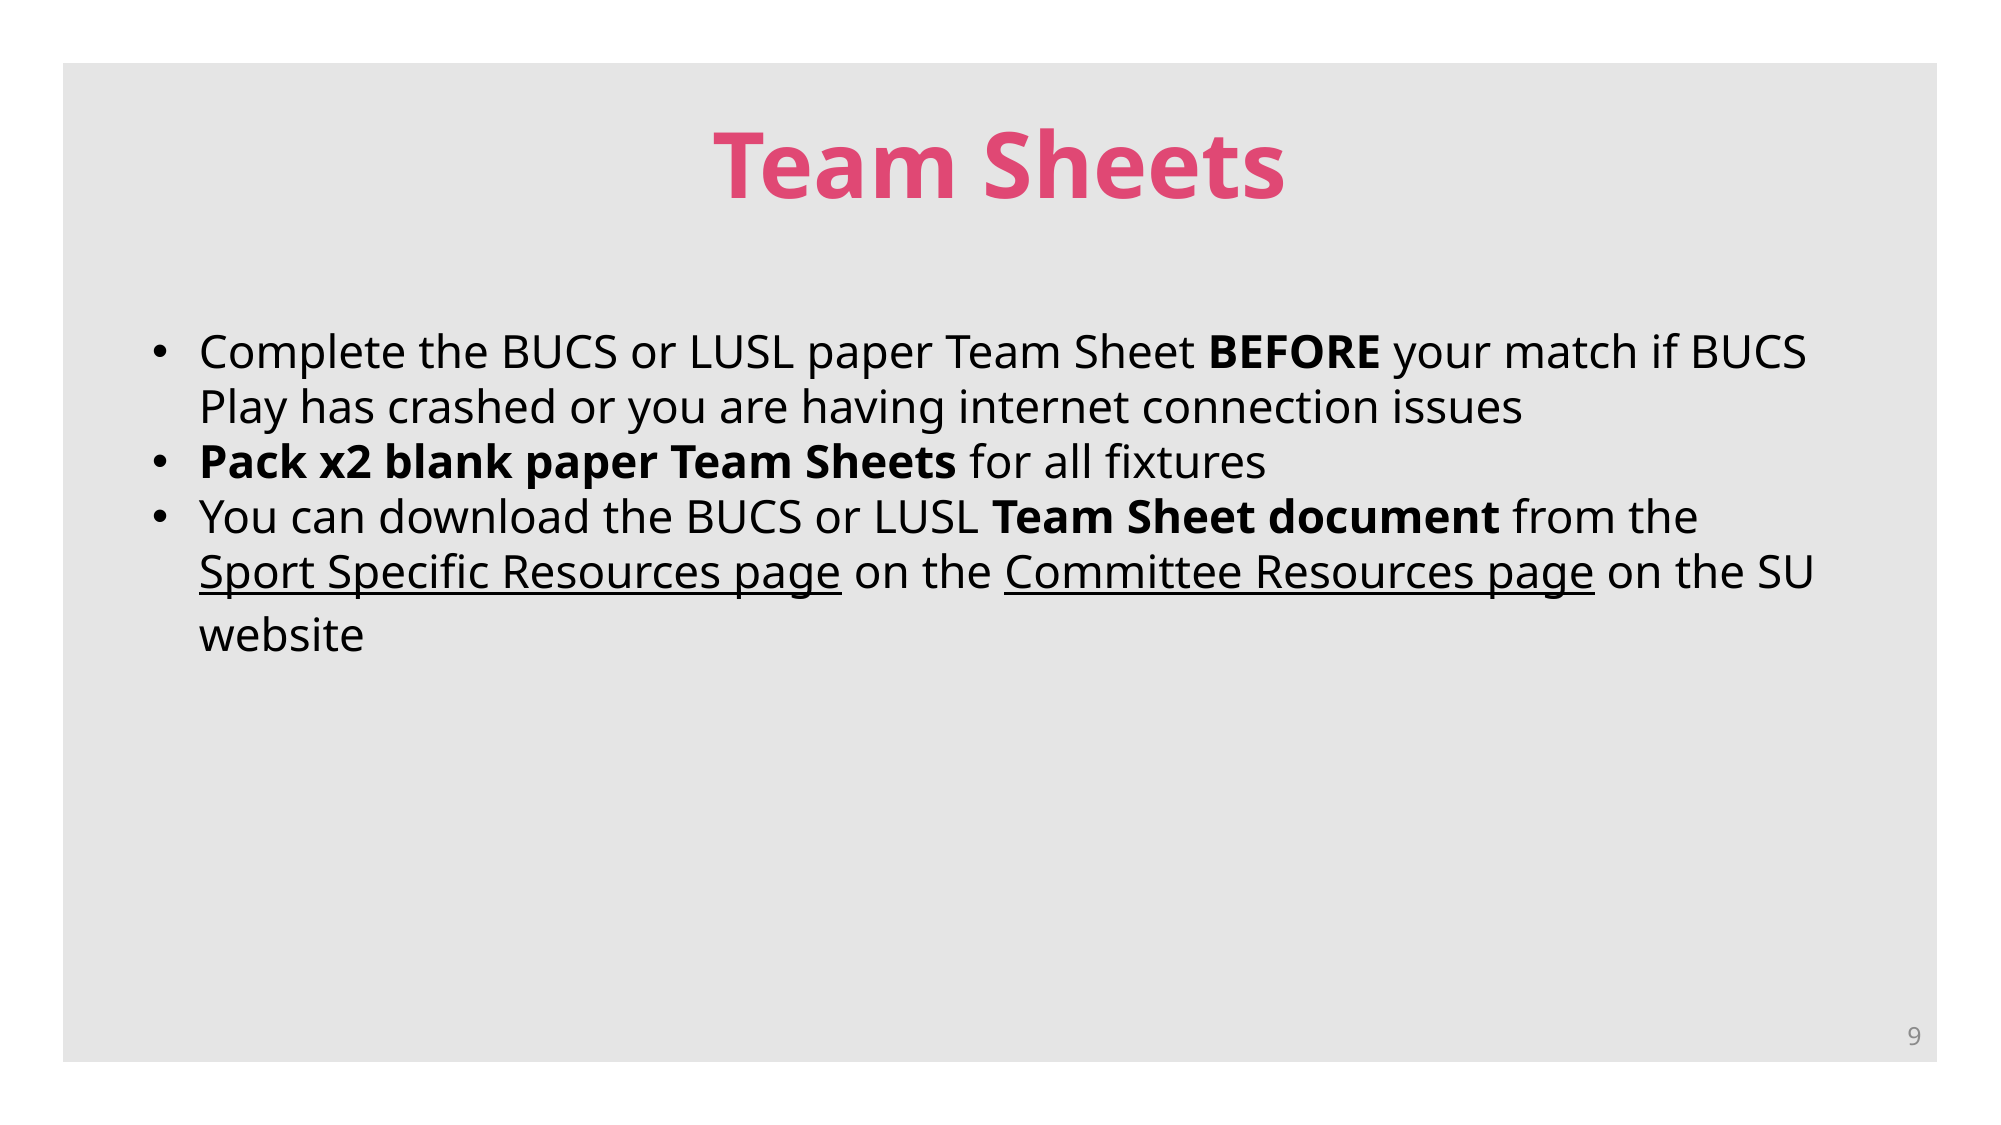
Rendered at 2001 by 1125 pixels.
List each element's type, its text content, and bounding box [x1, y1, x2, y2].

title Team Sheets [137, 59, 1863, 278]
text_box [63, 63, 1937, 1062]
slide_number 9 [1486, 1007, 1937, 1068]
text_box Complete the BUCS or LUSL paper Team Sheet BEFORE your match if BUCS Play has crashed or you are having internet connection issues Pack x2 blank paper Team Sheets for all fixtures You can download the BUCS or LUSL Team Sheet document from the Sport Specific Resources page on the Committee Resources page on the SU website [137, 315, 1873, 723]
